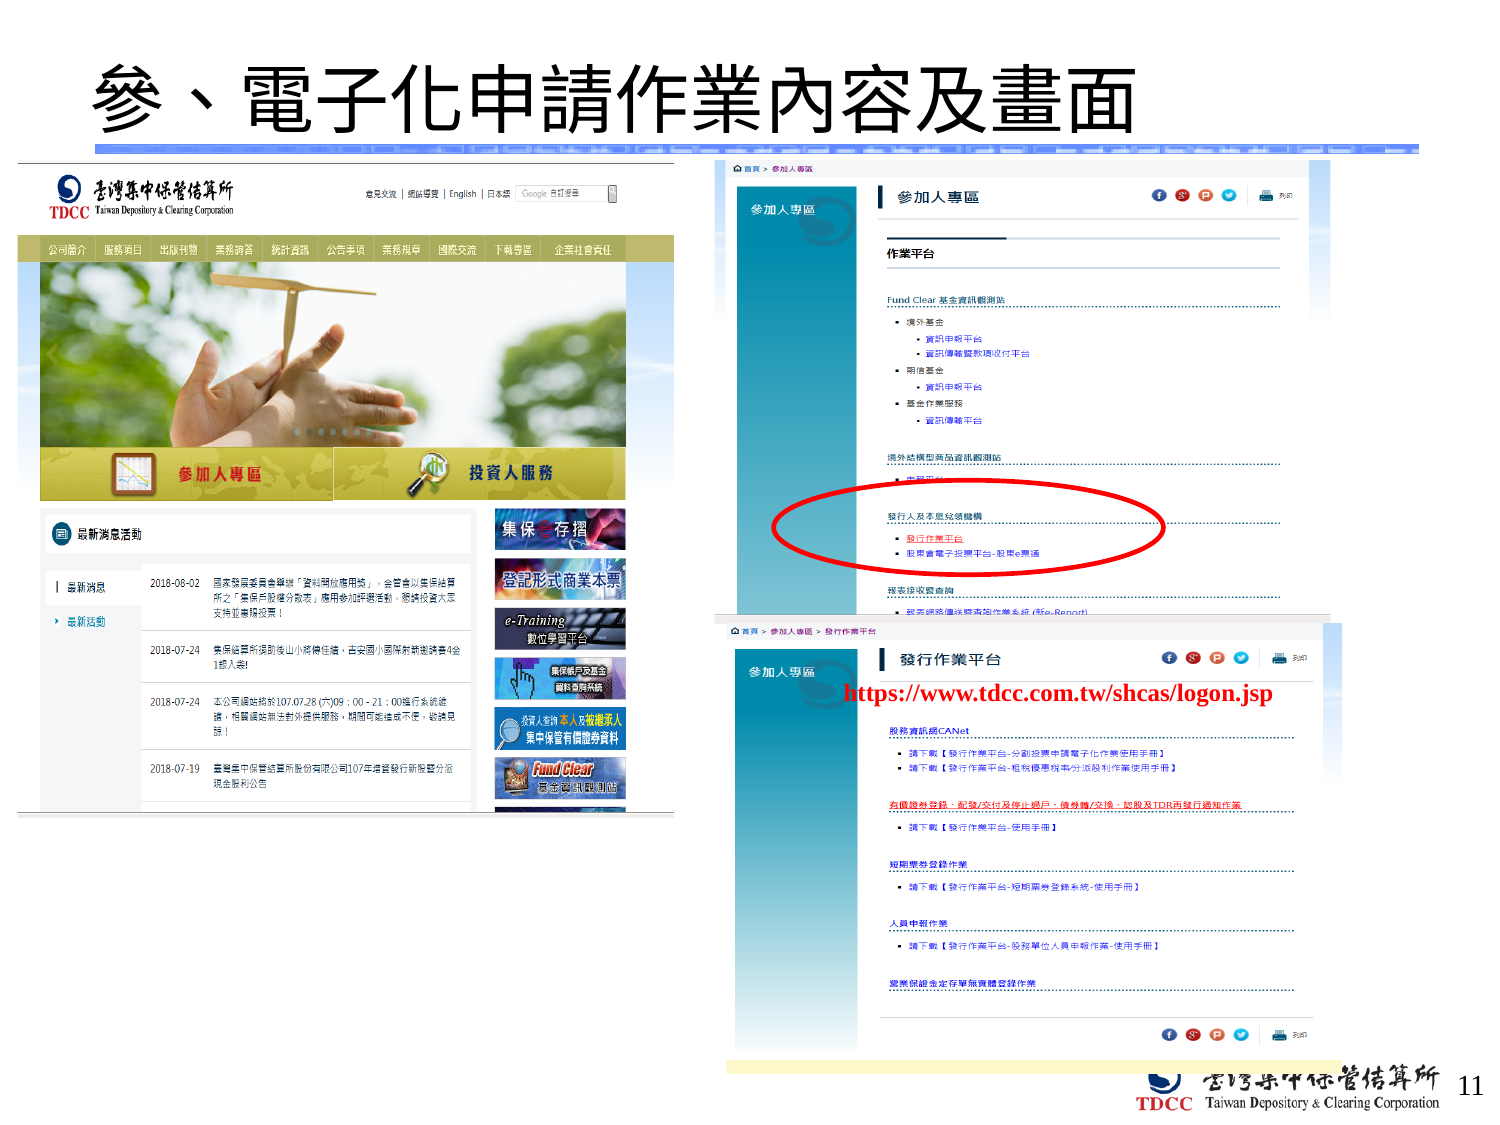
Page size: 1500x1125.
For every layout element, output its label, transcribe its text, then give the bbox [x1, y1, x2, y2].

picture [725, 622, 1454, 1118]
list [713, 160, 1331, 624]
picture [17, 160, 675, 819]
title 參、電子化申請作業內容及畫面 [75, 45, 1425, 233]
